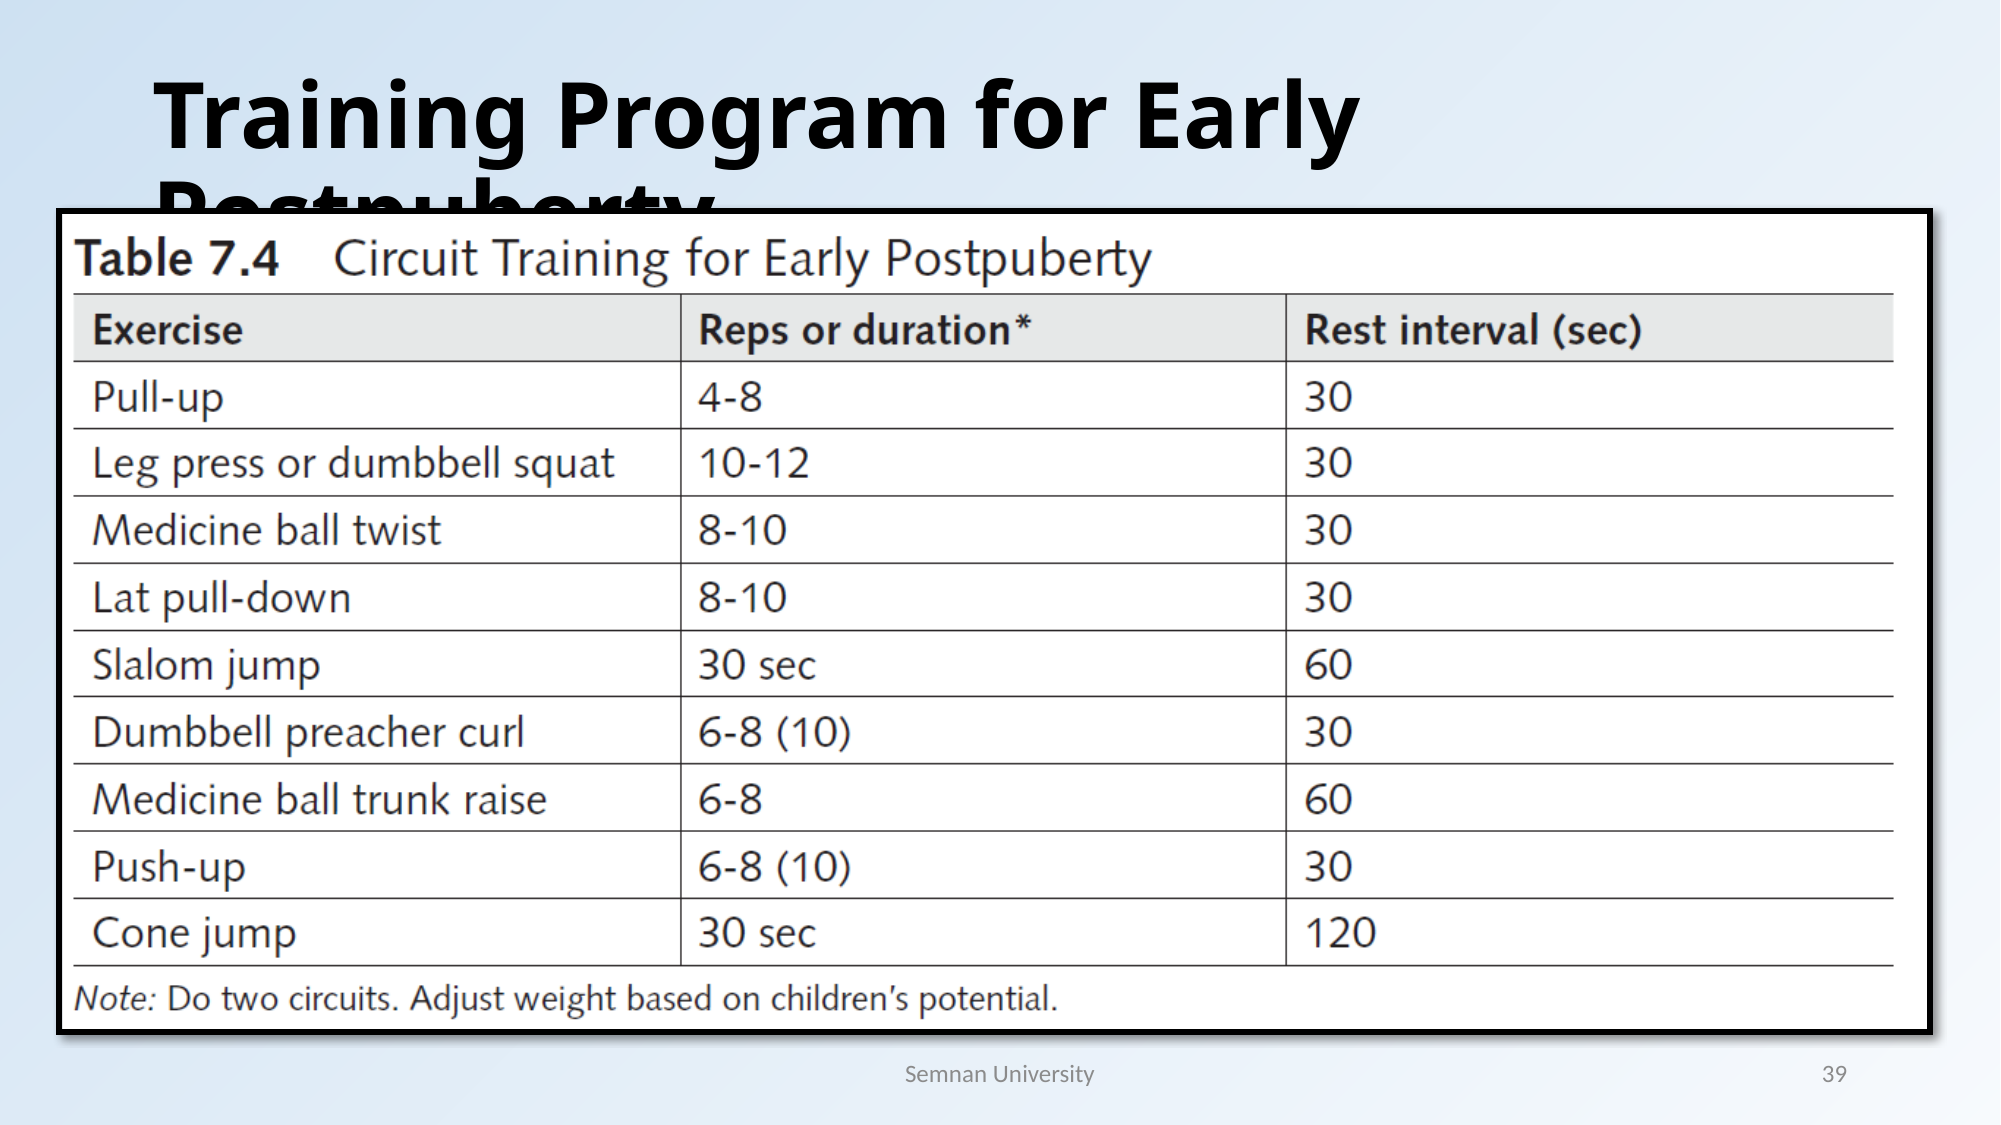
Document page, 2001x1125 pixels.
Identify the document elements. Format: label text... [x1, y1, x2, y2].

title Training Program for Early Postpuberty [137, 59, 1863, 205]
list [62, 213, 1928, 1029]
footer Semnan University [662, 1042, 1338, 1103]
slide_number 39 [1412, 1042, 1863, 1103]
